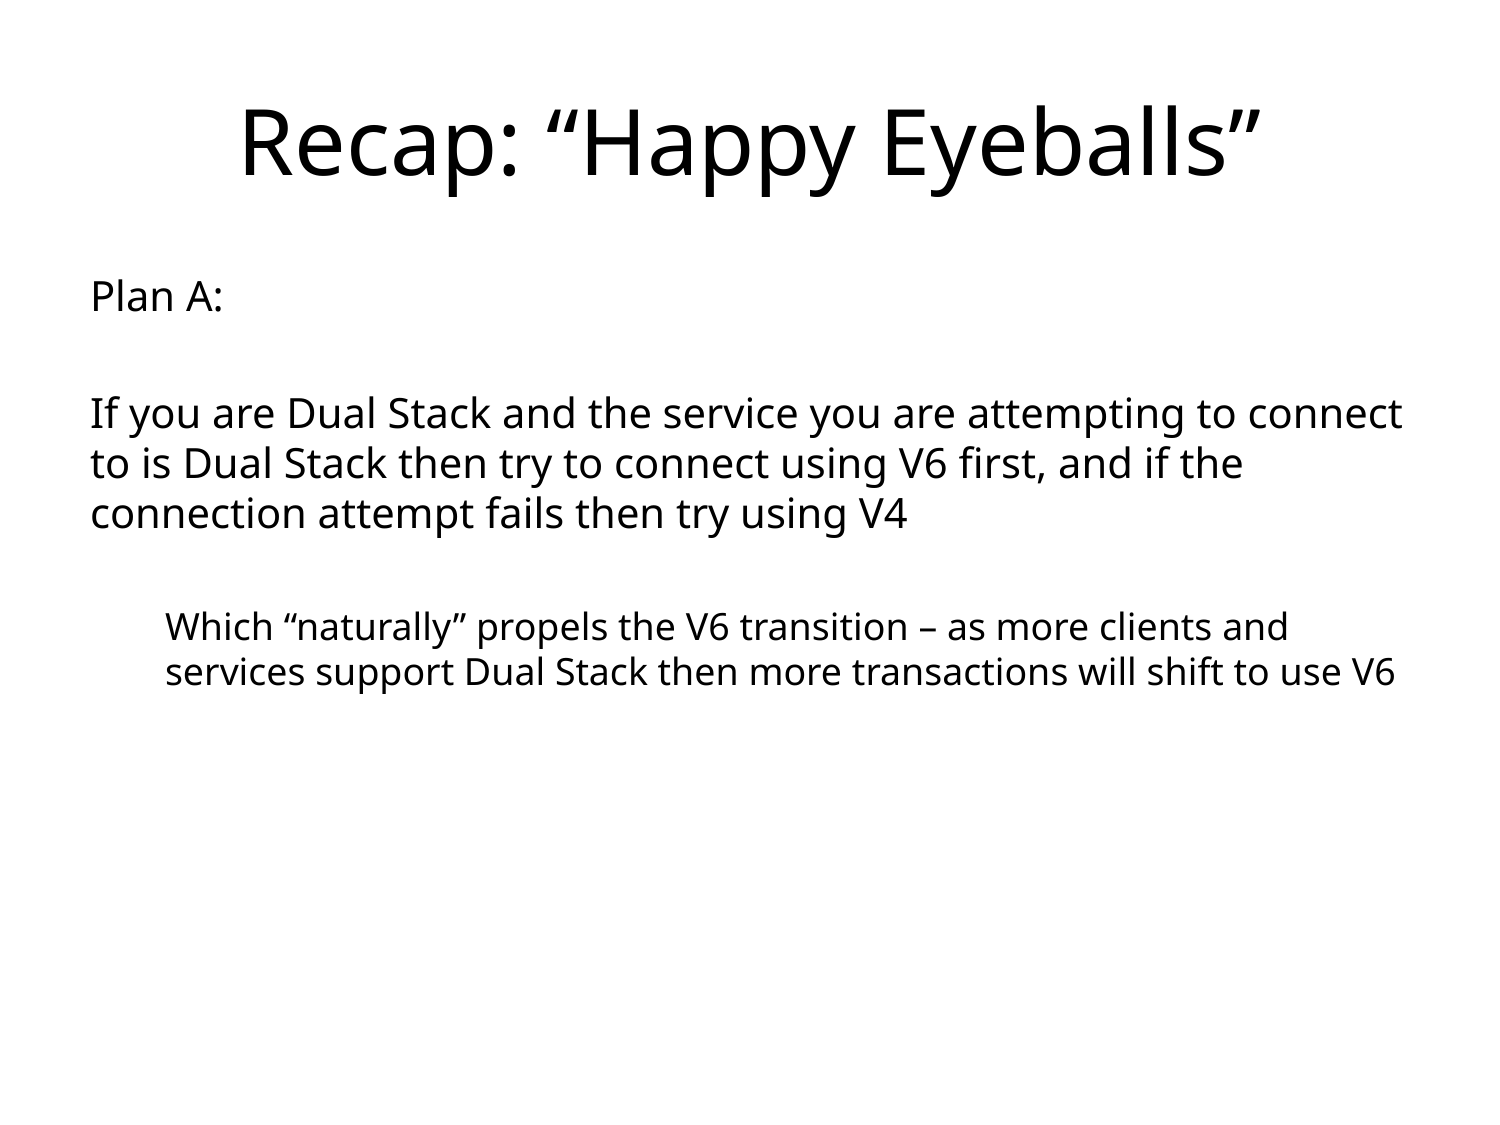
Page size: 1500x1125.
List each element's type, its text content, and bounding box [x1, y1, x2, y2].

list Plan A: If you are Dual Stack and the service you are attempting to connect to is Dual Stack then try to connect using V6 first, and if the connection attempt fails then try using V4 Which “naturally” propels the V6 transition – as more clients and services support Dual Stack then more transactions will shift to use V6 [75, 262, 1425, 1005]
title Recap: “Happy Eyeballs” [75, 45, 1425, 233]
